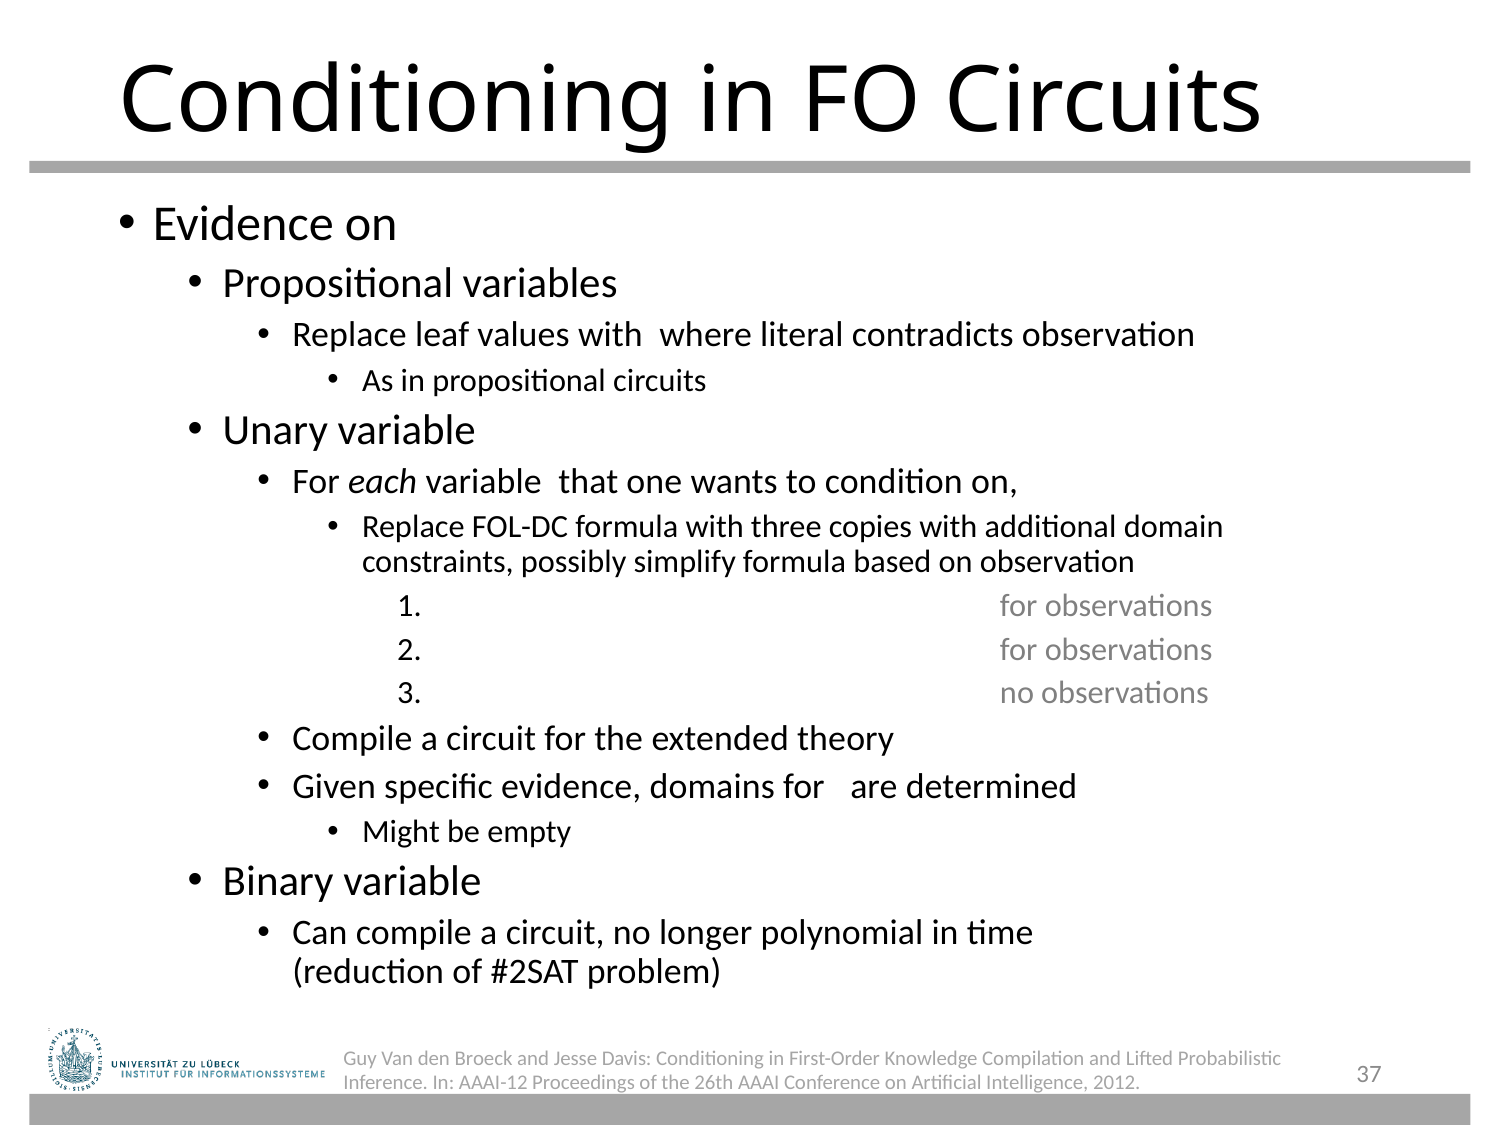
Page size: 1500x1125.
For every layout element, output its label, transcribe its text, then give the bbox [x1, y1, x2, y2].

text_box Guy Van den Broeck and Jesse Davis: Conditioning in First-Order Knowledge Compilation and Lifted Probabilistic Inference. In: AAAI-12 Proceedings of the 26th AAAI Conference on Artificial Intelligence, 2012. [328, 1036, 1359, 1102]
slide_number 37 [1059, 1042, 1397, 1103]
title Conditioning in FO Circuits [103, 42, 1397, 161]
